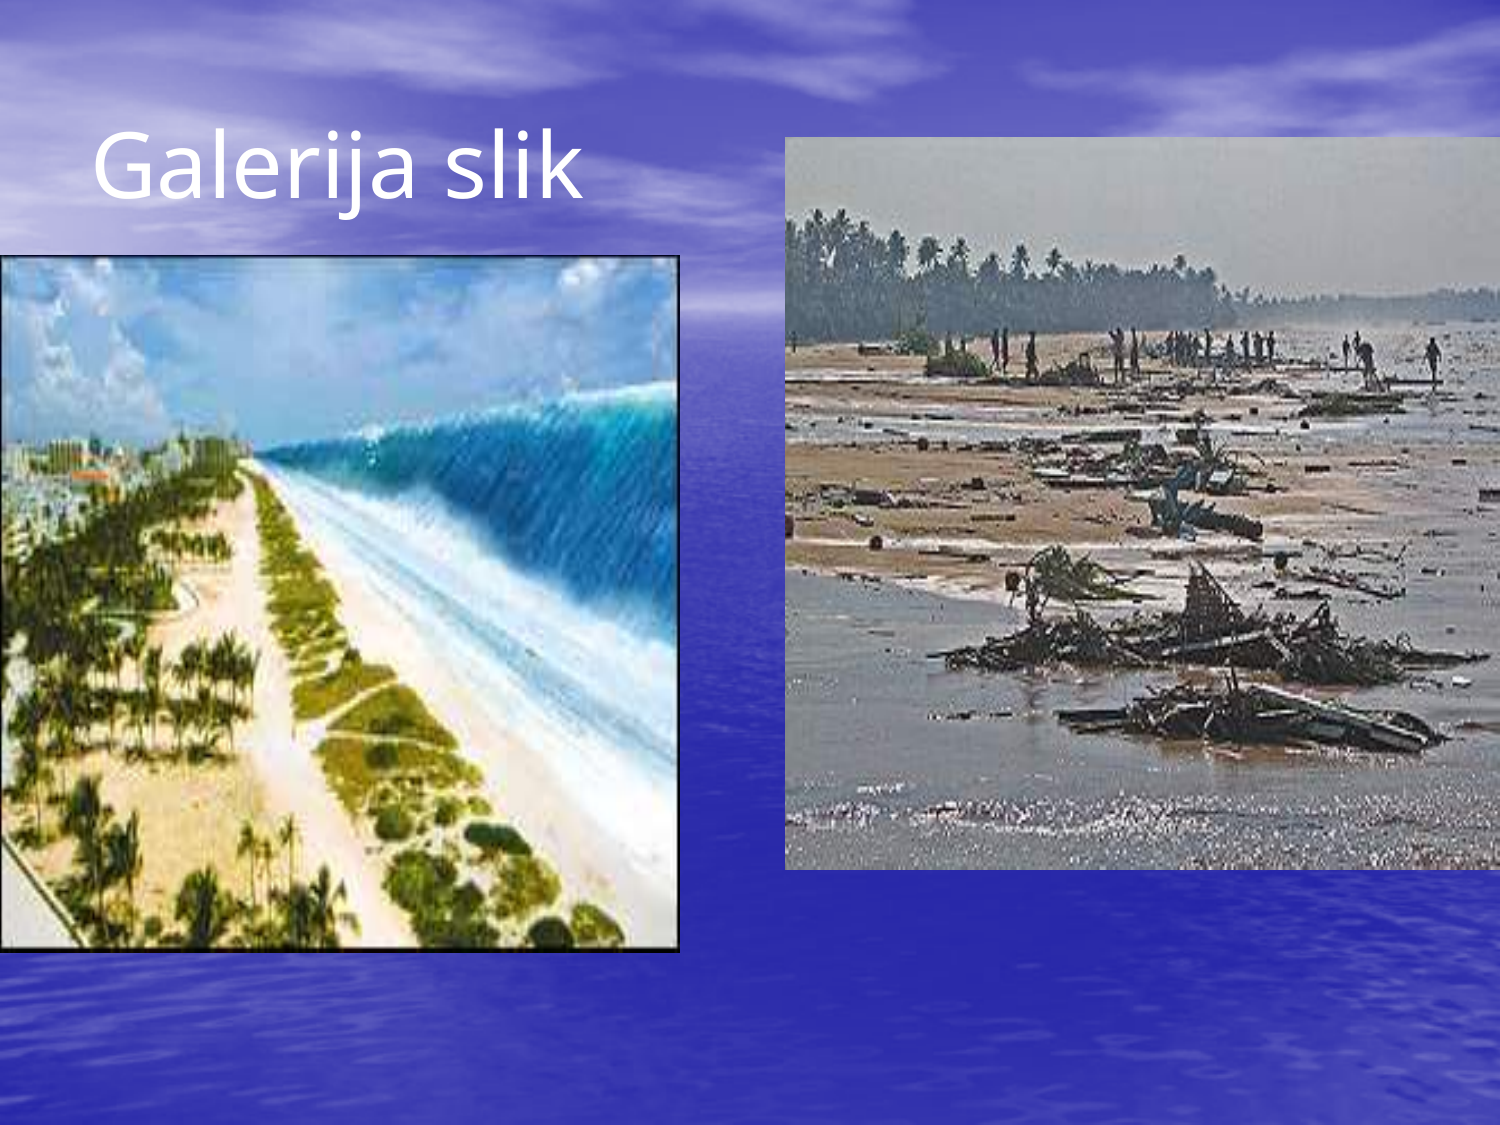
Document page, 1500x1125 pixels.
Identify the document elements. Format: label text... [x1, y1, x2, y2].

picture [0, 255, 680, 953]
picture [785, 137, 1500, 870]
title Galerija slik [75, 47, 1425, 275]
